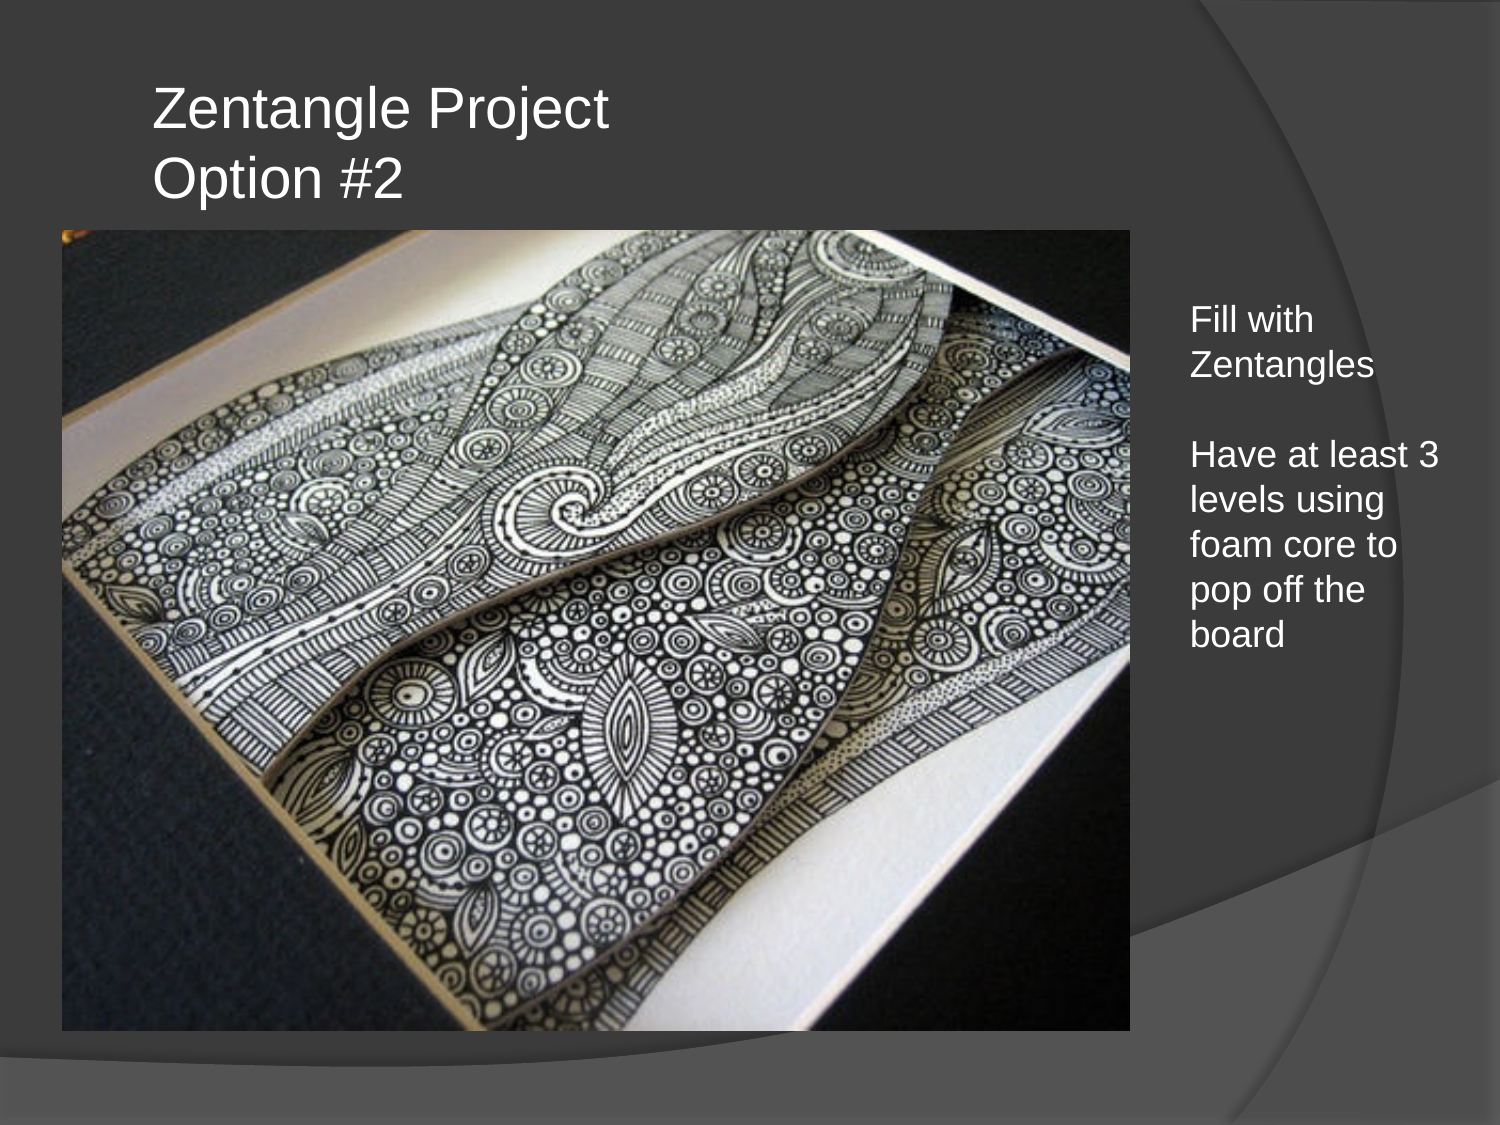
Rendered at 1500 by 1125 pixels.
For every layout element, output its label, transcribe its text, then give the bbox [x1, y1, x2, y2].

picture [62, 230, 1130, 1031]
text_box Fill with Zentangles Have at least 3 levels using foam core to pop off the board [1174, 287, 1475, 663]
text_box Zentangle Project Option #2 [137, 62, 788, 218]
